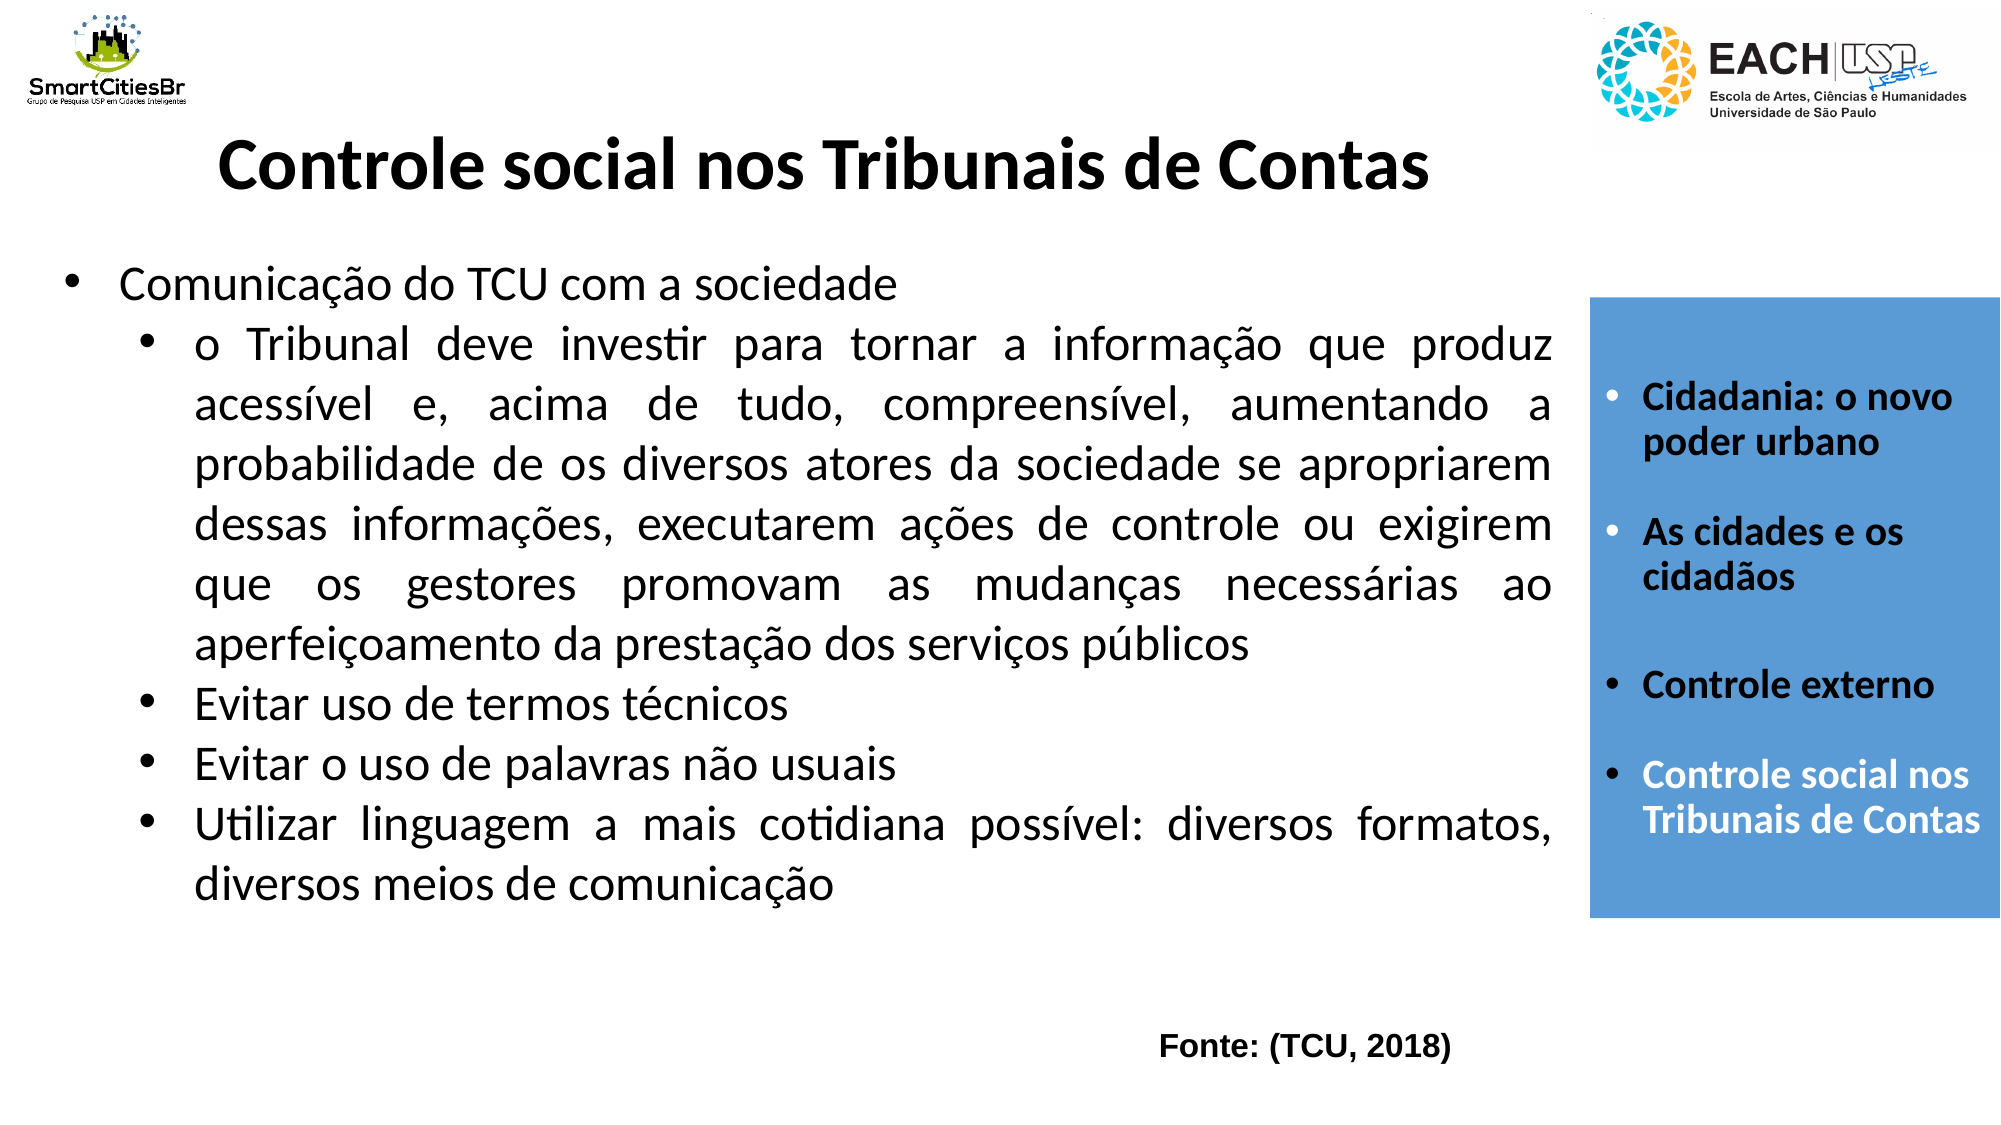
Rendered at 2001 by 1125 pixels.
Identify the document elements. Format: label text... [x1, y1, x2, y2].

text_box Cidadania: o novo poder urbano As cidades e os cidadãos Controle externo Controle social nos Tribunais de Contas [1590, 297, 2000, 919]
picture [27, 15, 186, 105]
text_box Comunicação do TCU com a sociedade o Tribunal deve investir para tornar a informação que produz acessível e, acima de tudo, compreensível, aumentando a probabilidade de os diversos atores da sociedade se apropriarem dessas informações, executarem ações de controle ou exigirem que os gestores promovam as mudanças necessárias ao aperfeiçoamento da prestação dos serviços públicos Evitar uso de termos técnicos Evitar o uso de palavras não usuais Utilizar linguagem a mais cotidiana possível: diversos formatos, diversos meios de comunicação [48, 243, 1569, 1124]
picture [1589, 9, 2000, 151]
text_box Fonte: (TCU, 2018) [1144, 1016, 1467, 1072]
text_box Controle social nos Tribunais de Contas [203, 56, 1479, 274]
